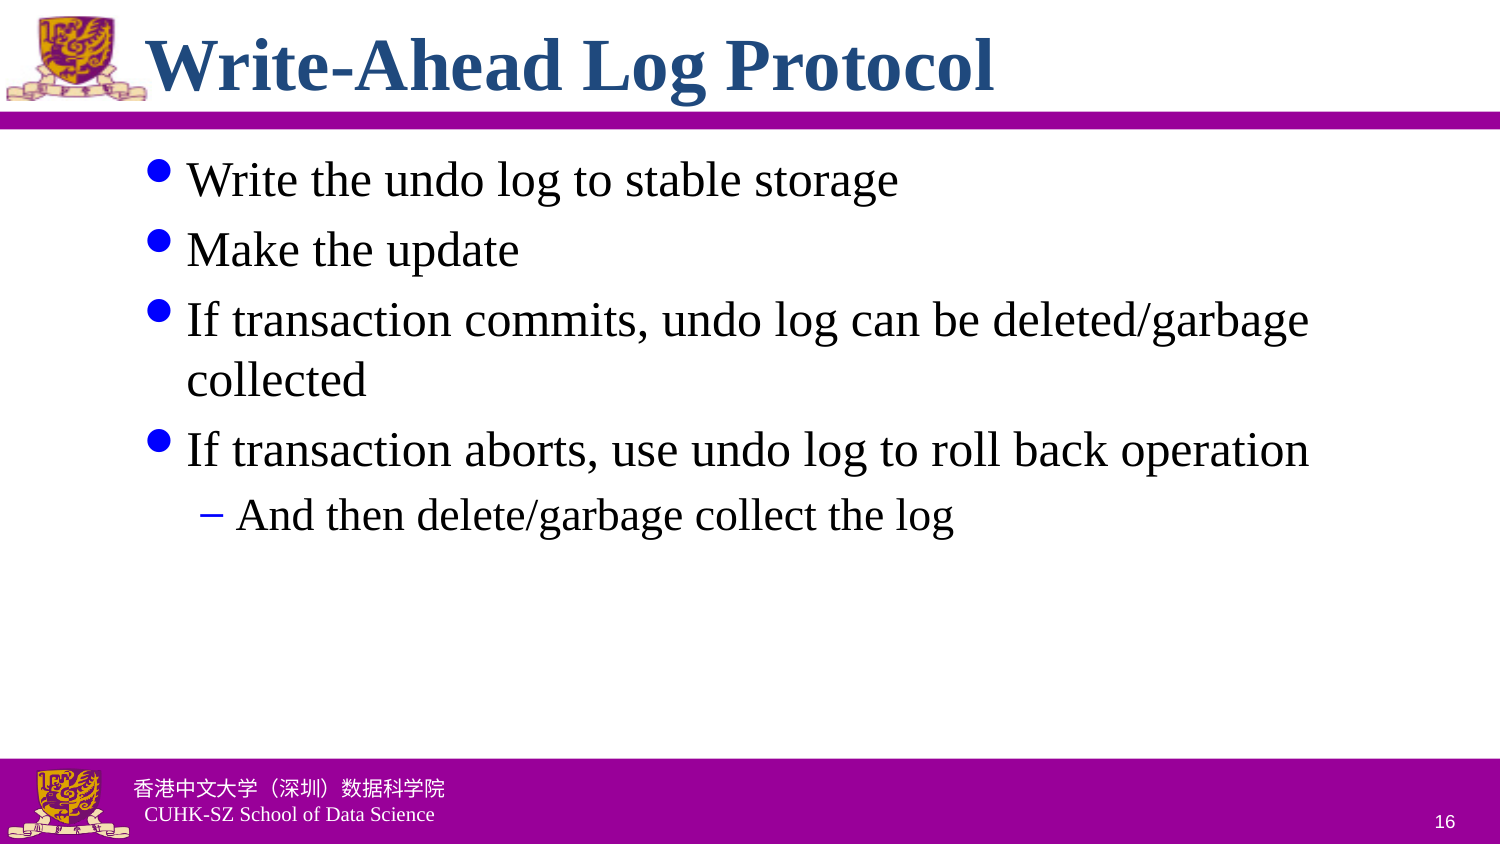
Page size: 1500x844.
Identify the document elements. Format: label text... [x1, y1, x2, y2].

list Write the undo log to stable storage Make the update If transaction commits, undo log can be deleted/garbage collected If transaction aborts, use undo log to roll back operation And then delete/garbage collect the log [128, 138, 1426, 742]
picture [7, 768, 130, 839]
title Write-Ahead Log Protocol [128, 17, 1424, 104]
slide_number 16 [1120, 802, 1471, 844]
picture [5, 15, 152, 101]
